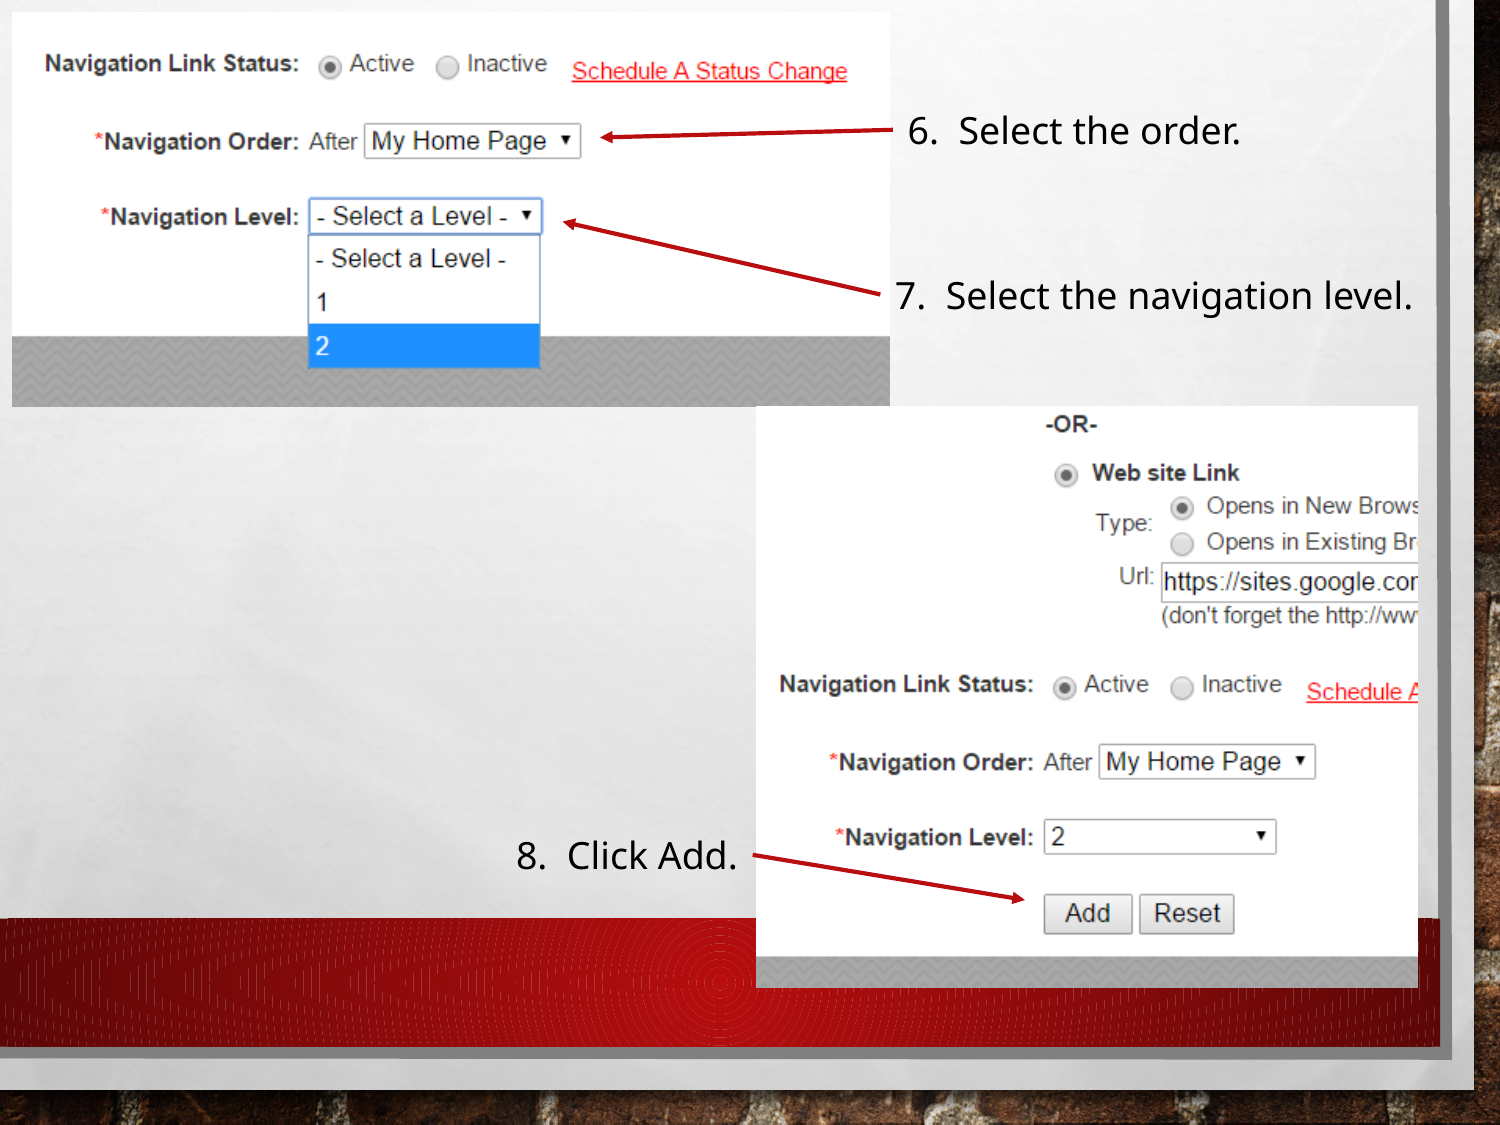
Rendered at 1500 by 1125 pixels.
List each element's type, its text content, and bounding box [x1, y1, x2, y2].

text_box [599, 129, 913, 138]
picture [755, 405, 1418, 988]
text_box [737, 855, 1026, 901]
picture [0, 0, 1500, 1125]
text_box 6. Select the order. [892, 99, 1257, 160]
text_box 7. Select the navigation level. [890, 264, 1429, 325]
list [12, 12, 890, 407]
text_box 8. Click Add. [501, 824, 753, 885]
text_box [562, 221, 914, 296]
